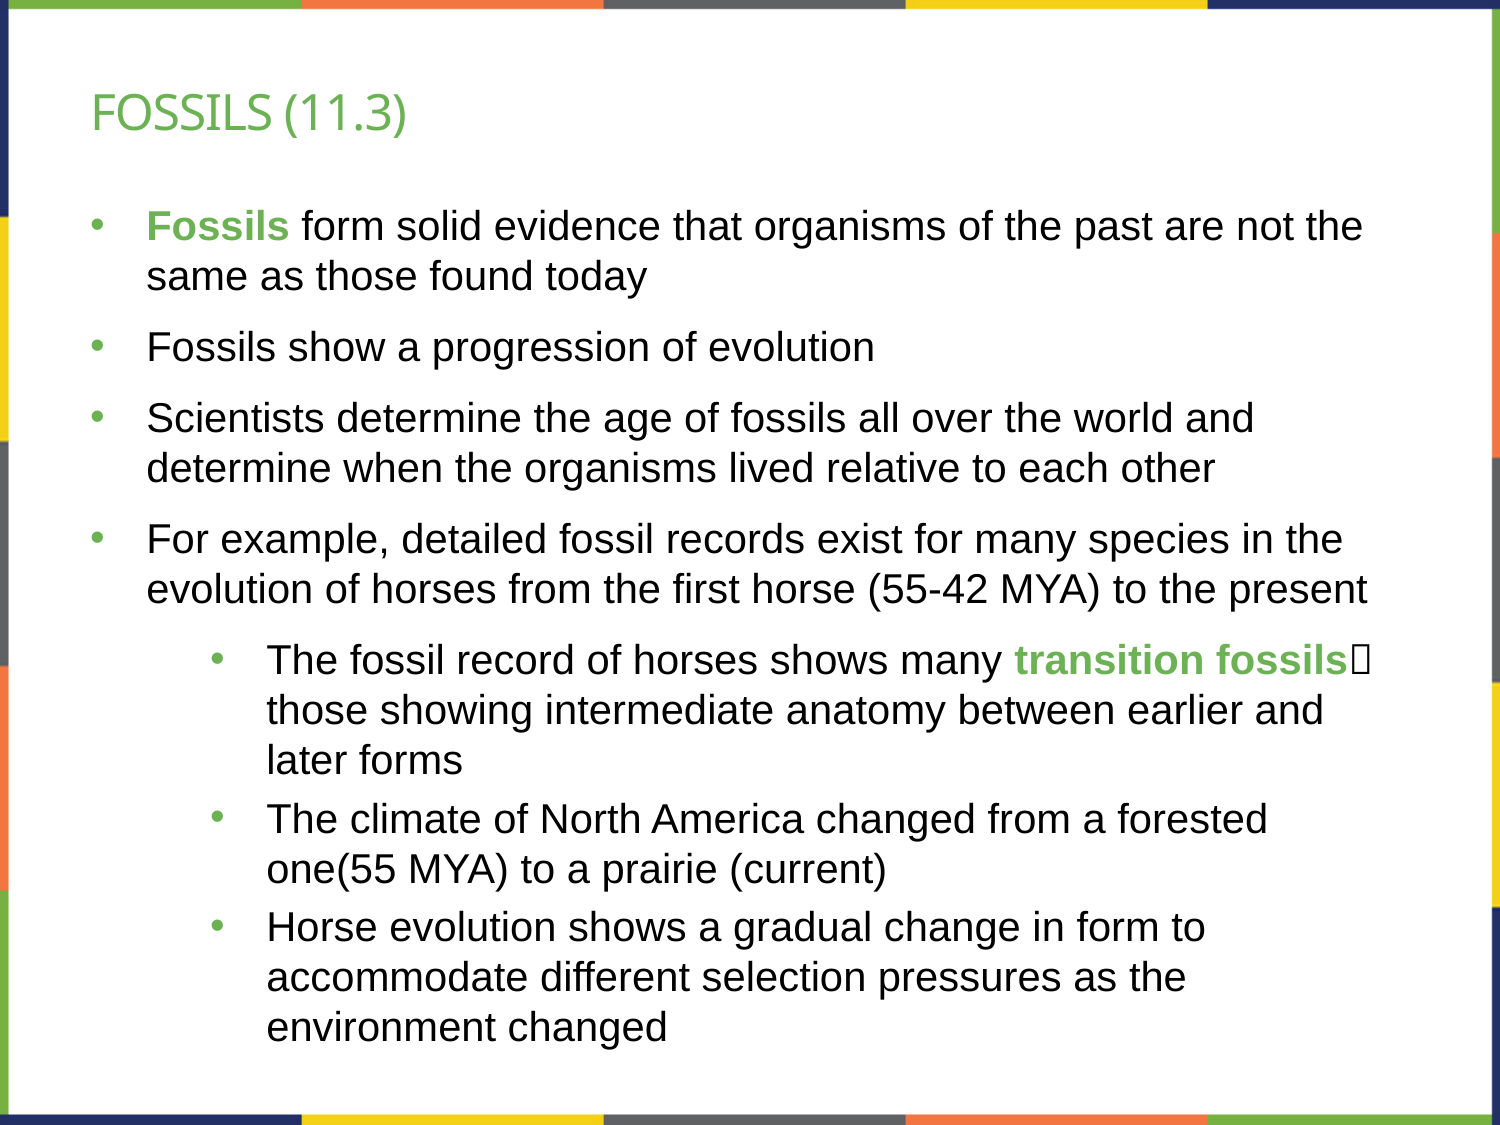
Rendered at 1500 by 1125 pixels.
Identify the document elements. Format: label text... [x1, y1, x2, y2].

title Fossils (11.3) [75, 39, 1398, 148]
picture [0, 0, 1500, 1125]
list Fossils form solid evidence that organisms of the past are not the same as those found today Fossils show a progression of evolution Scientists determine the age of fossils all over the world and determine when the organisms lived relative to each other For example, detailed fossil records exist for many species in the evolution of horses from the first horse (55-42 MYA) to the present The fossil record of horses shows many transition fossils those showing intermediate anatomy between earlier and later forms The climate of North America changed from a forested one(55 MYA) to a prairie (current) Horse evolution shows a gradual change in form to accommodate different selection pressures as the environment changed [75, 191, 1398, 1086]
